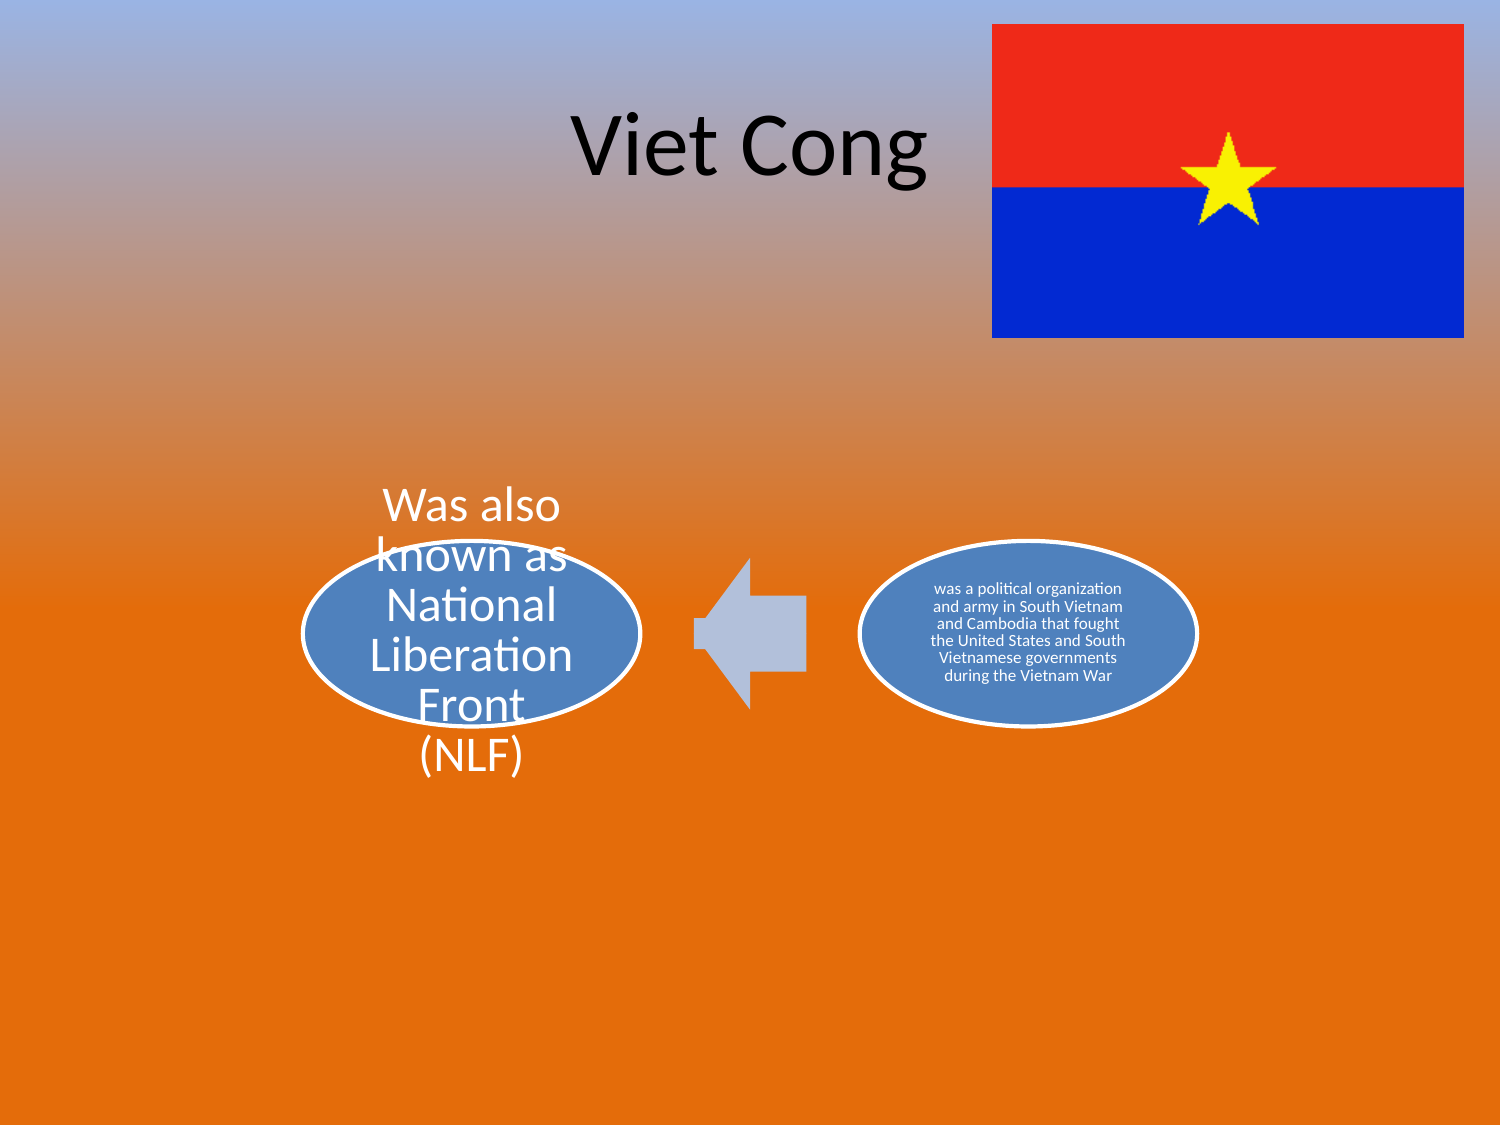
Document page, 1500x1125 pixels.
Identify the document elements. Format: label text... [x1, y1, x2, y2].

title Viet Cong [75, 45, 987, 233]
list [74, 262, 1426, 1006]
picture [992, 24, 1464, 338]
